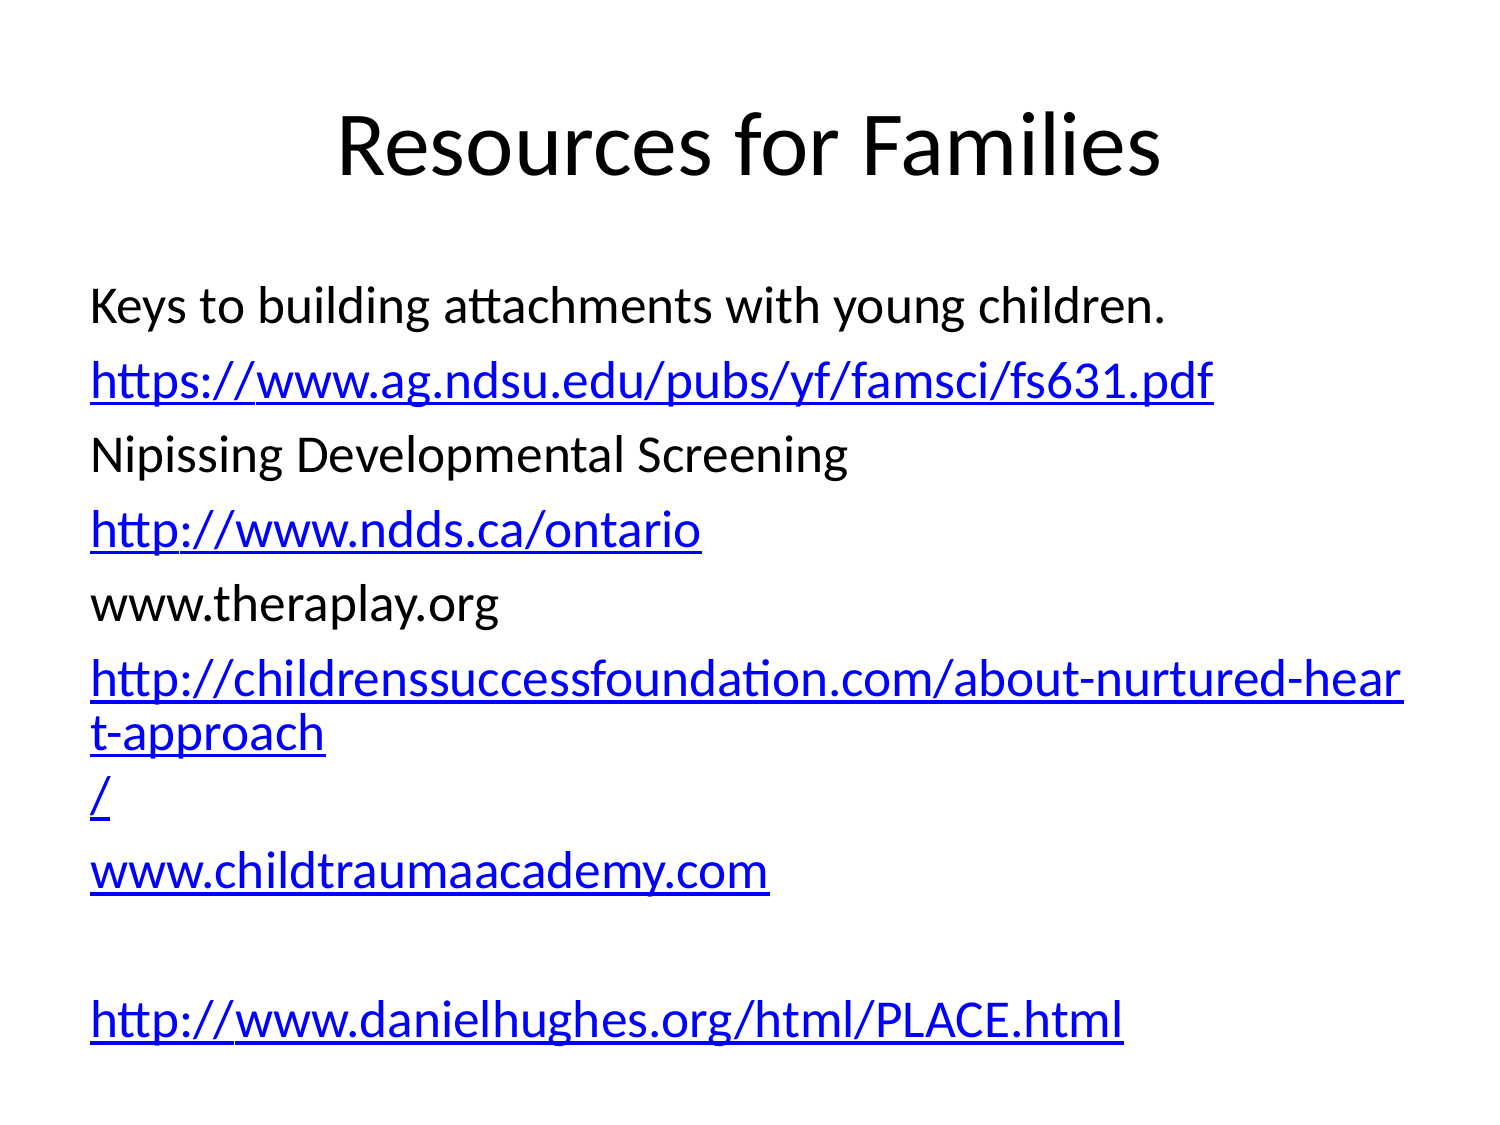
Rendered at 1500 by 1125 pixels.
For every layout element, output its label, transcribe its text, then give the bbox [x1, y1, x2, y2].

list Keys to building attachments with young children. https://www.ag.ndsu.edu/pubs/yf/famsci/fs631.pdf Nipissing Developmental Screening http://www.ndds.ca/ontario www.theraplay.org http://childrenssuccessfoundation.com/about-nurtured-heart-approach/ www.childtraumaacademy.com http://www.danielhughes.org/html/PLACE.html [75, 262, 1425, 1005]
title Resources for Families [75, 45, 1425, 233]
